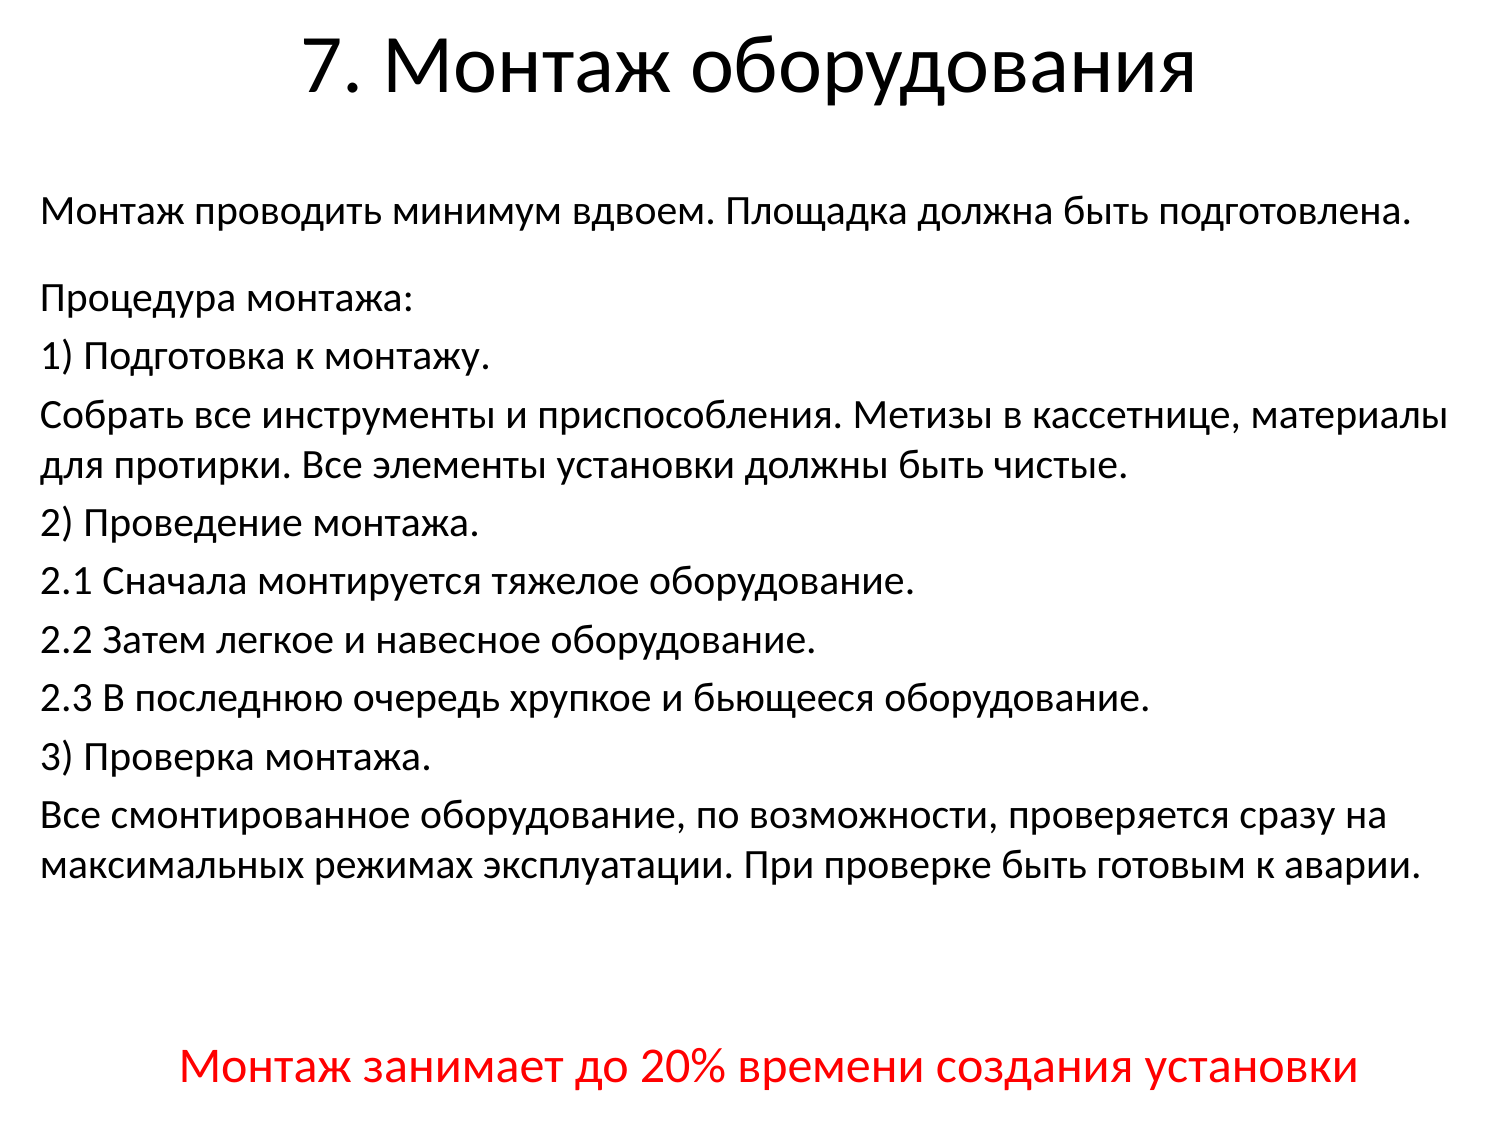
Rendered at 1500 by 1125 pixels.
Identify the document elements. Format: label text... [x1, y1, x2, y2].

text_box Монтаж занимает до 20% времени создания установки [75, 1024, 1474, 1113]
text_box Монтаж проводить минимум вдвоем. Площадка должна быть подготовлена. Процедура монтажа: 1) Подготовка к монтажу. Собрать все инструменты и приспособления. Метизы в кассетнице, материалы для протирки. Все элементы установки должны быть чистые. 2) Проведение монтажа. 2.1 Сначала монтируется тяжелое оборудование. 2.2 Затем легкое и навесное оборудование. 2.3 В последнюю очередь хрупкое и бьющееся оборудование. 3) Проверка монтажа. Все смонтированное оборудование, по возможности, проверяется сразу на максимальных режимах эксплуатации. При проверке быть готовым к аварии. [24, 174, 1474, 966]
text_box 7. Монтаж оборудования [74, 2, 1425, 160]
